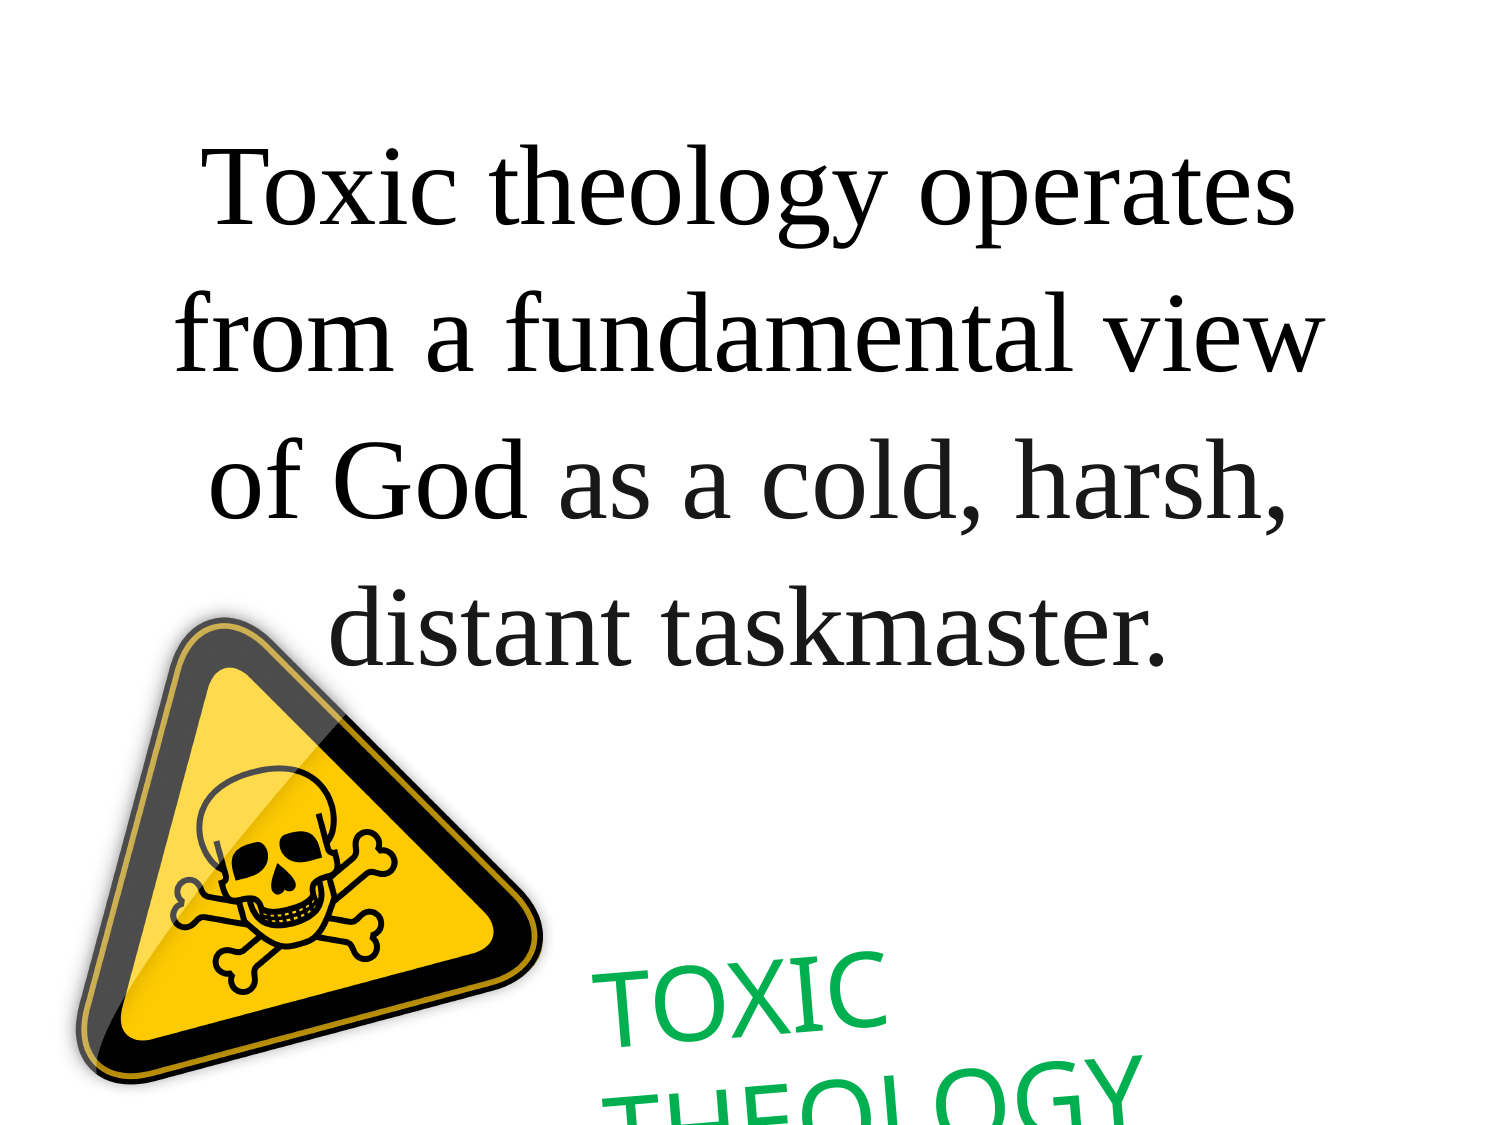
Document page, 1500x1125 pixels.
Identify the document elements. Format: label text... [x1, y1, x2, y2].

picture [0, 580, 577, 1125]
text_box TOXIC THEOLOGY [573, 869, 1440, 1125]
text_box Toxic theology operates from a fundamental view of God as a cold, harsh, distant taskmaster. [108, 92, 1392, 696]
